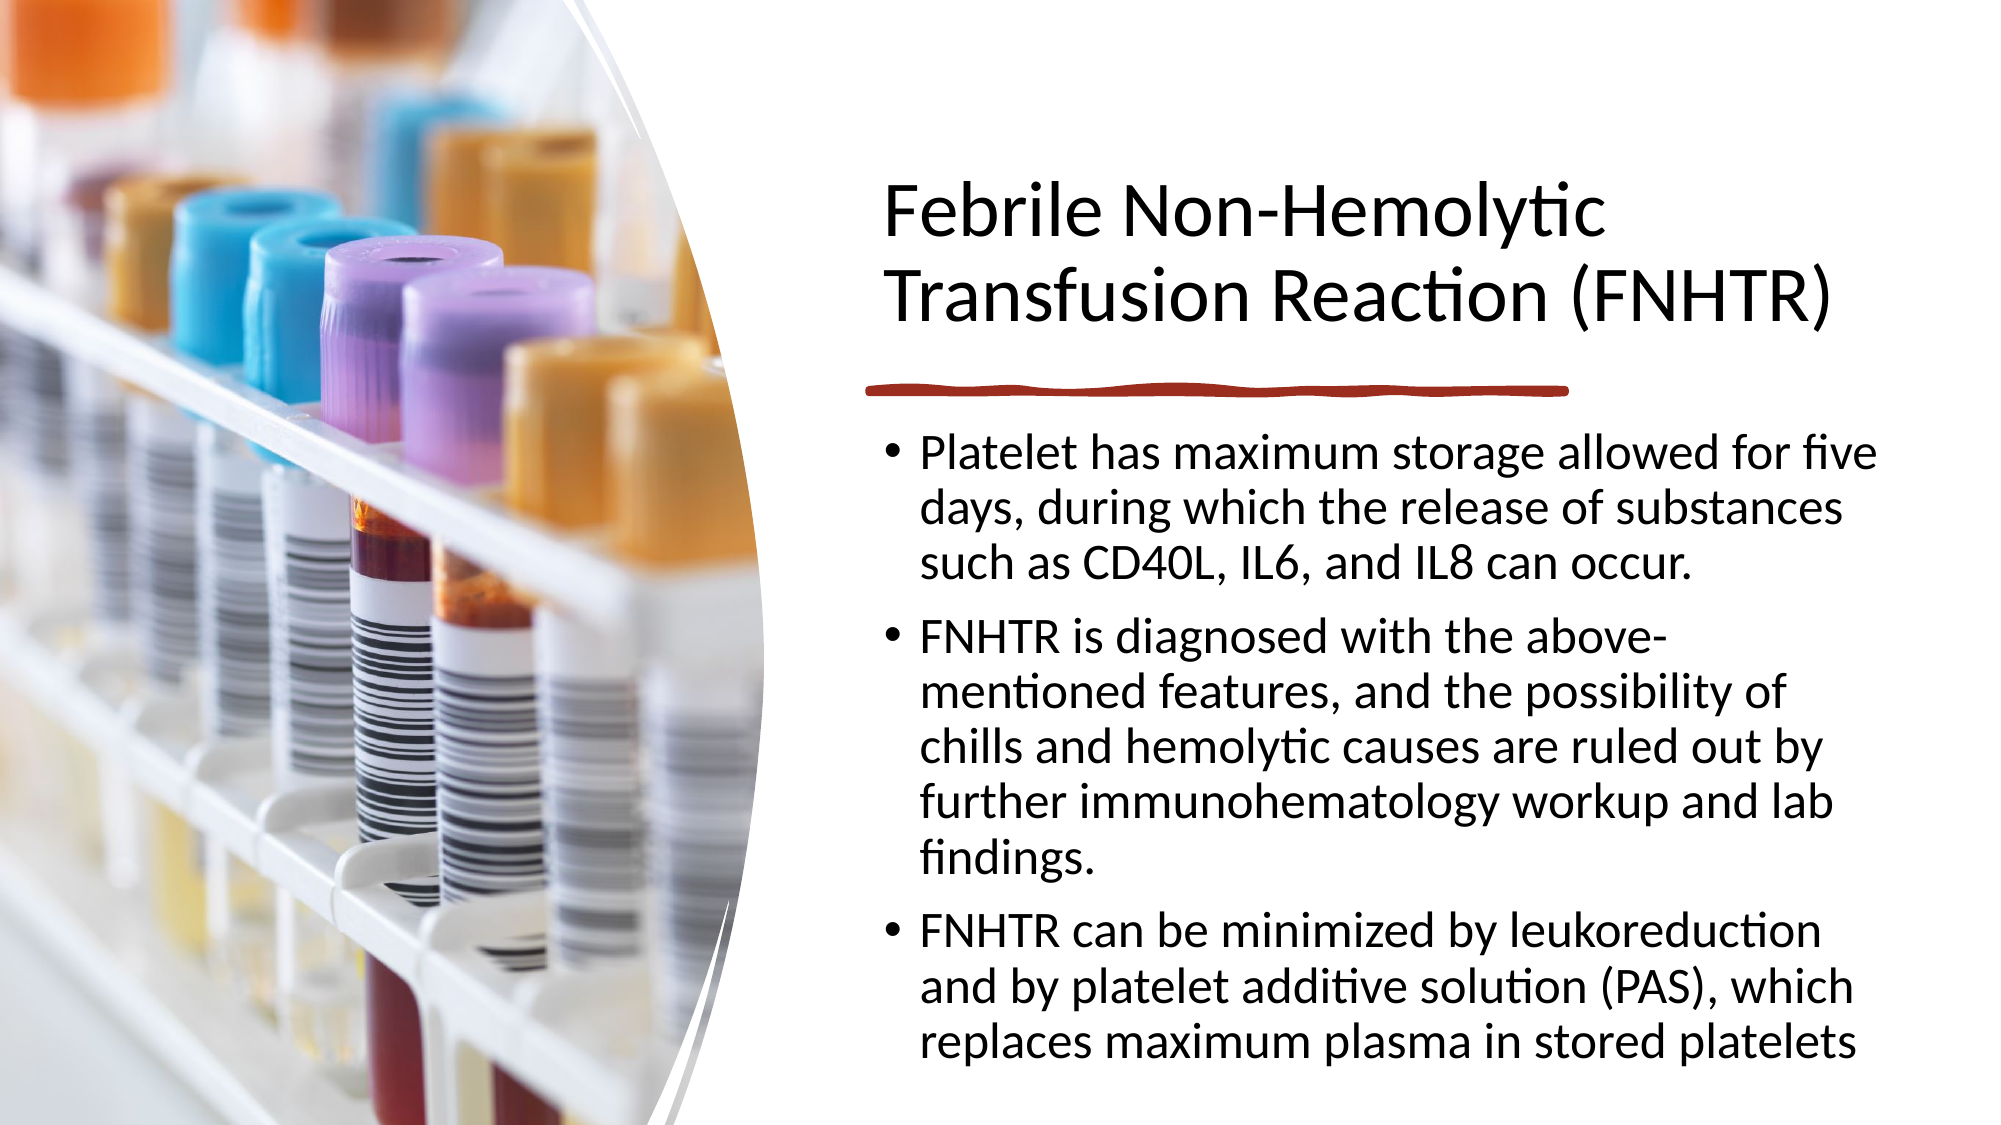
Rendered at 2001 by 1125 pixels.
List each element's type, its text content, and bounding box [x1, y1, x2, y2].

title Febrile Non-Hemolytic Transfusion Reaction (FNHTR) [869, 53, 1895, 347]
text_box [764, 0, 2000, 1125]
picture [0, 0, 764, 1125]
text_box [867, 385, 1567, 396]
list Platelet has maximum storage allowed for five days, during which the release of substances such as CD40L, IL6, and IL8 can occur. FNHTR is diagnosed with the above-mentioned features, and the possibility of chills and hemolytic causes are ruled out by further immunohematology workup and lab findings. FNHTR can be minimized by leukoreduction and by platelet additive solution (PAS), which replaces maximum plasma in stored platelets [869, 417, 1895, 1095]
